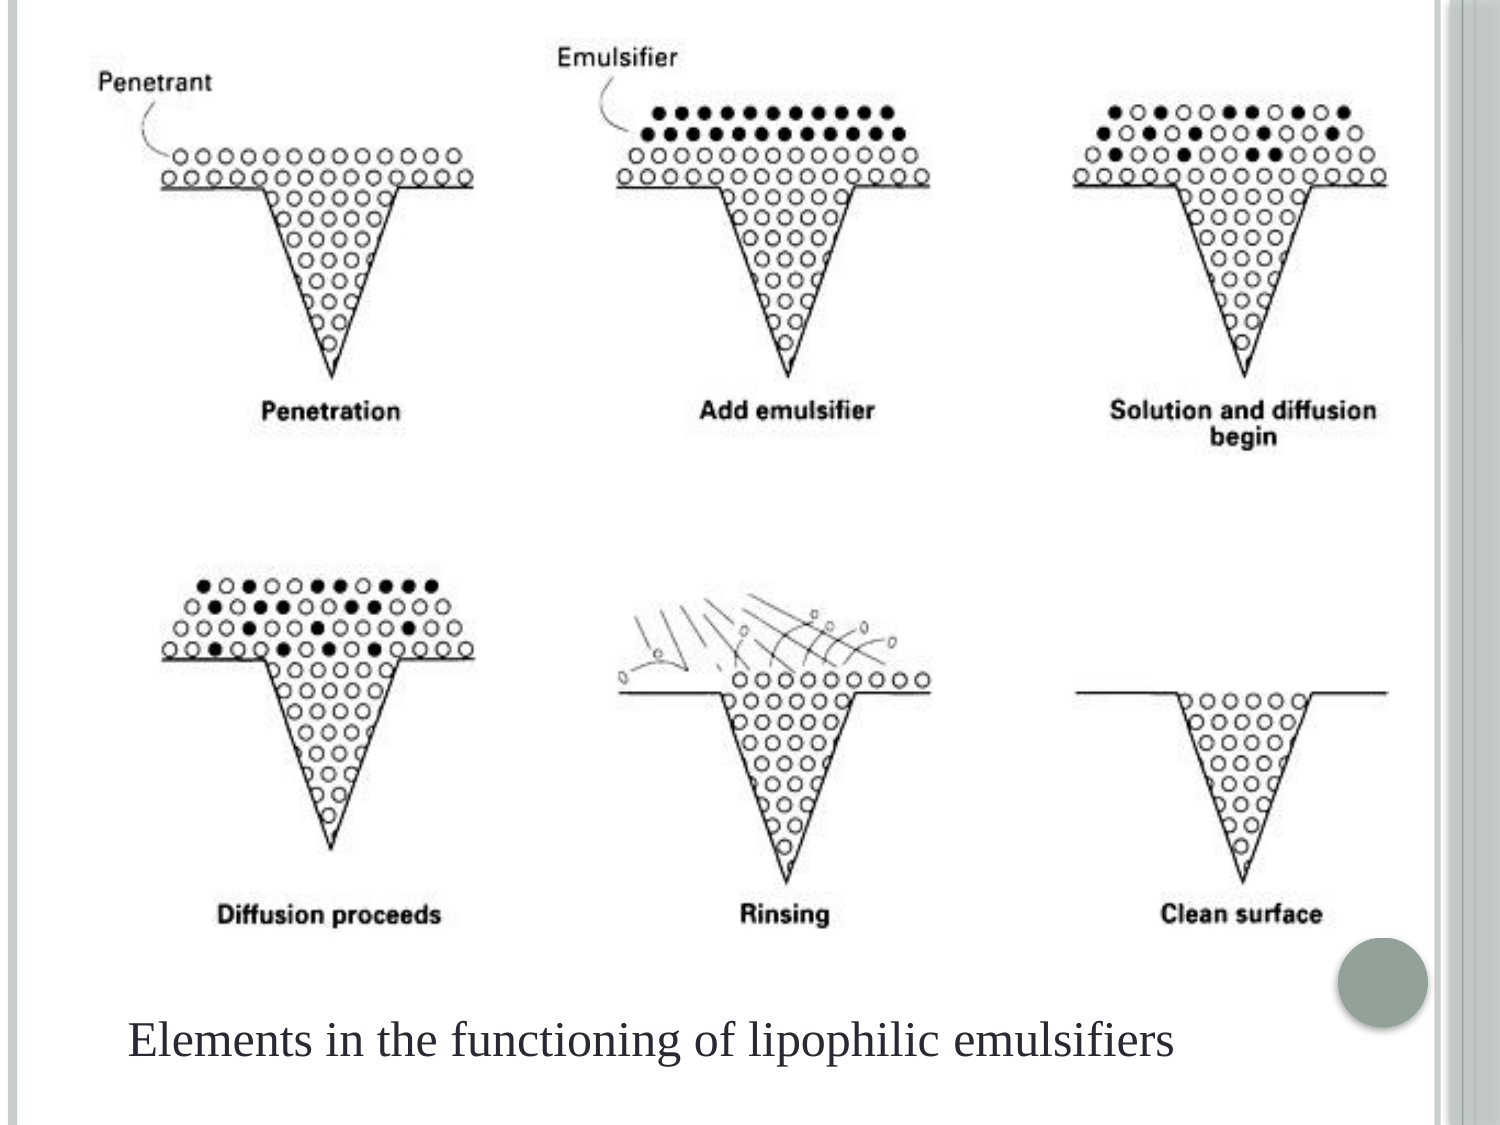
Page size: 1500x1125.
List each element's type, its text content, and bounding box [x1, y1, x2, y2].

text_box [90, 37, 1389, 938]
text_box Elements in the functioning of lipophilic emulsifiers [125, 1003, 1176, 1066]
